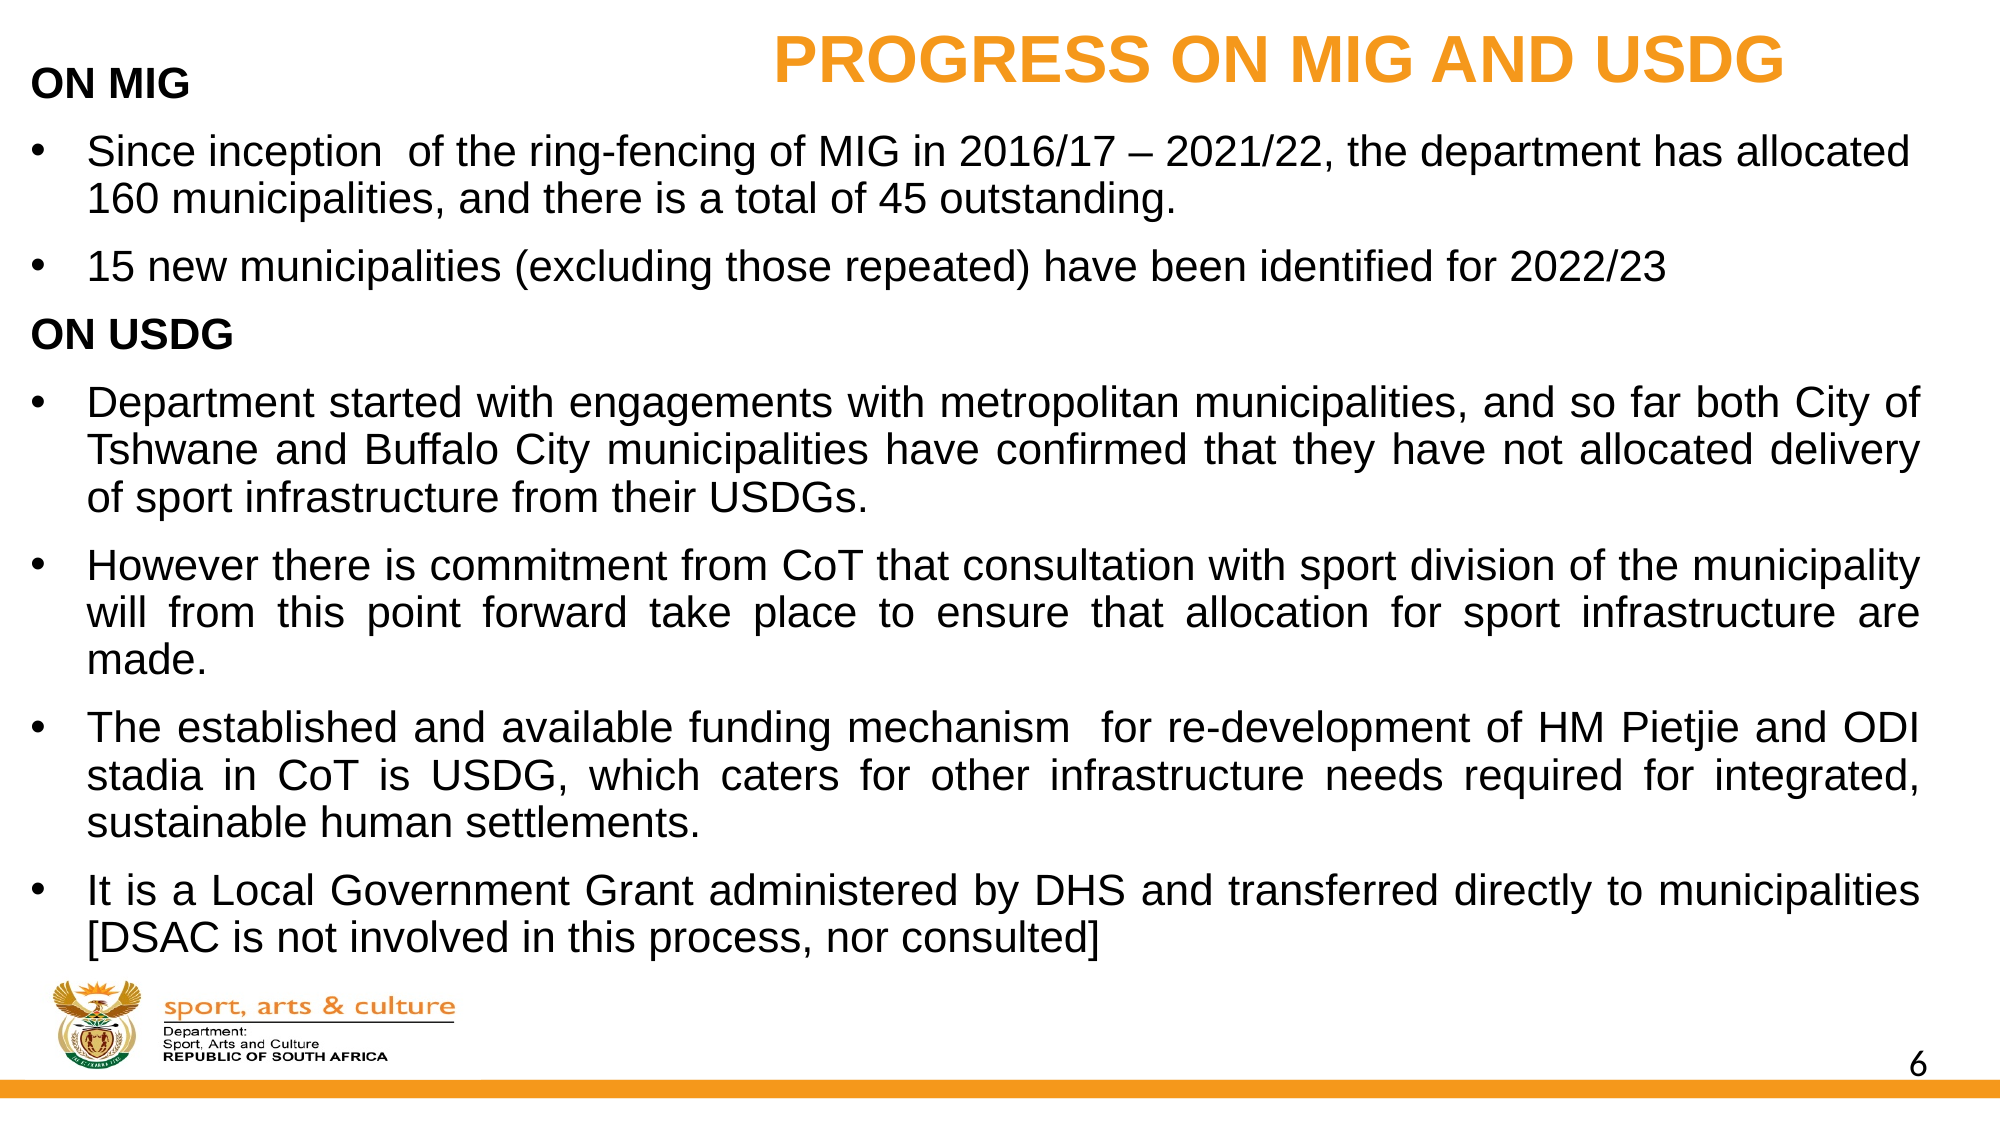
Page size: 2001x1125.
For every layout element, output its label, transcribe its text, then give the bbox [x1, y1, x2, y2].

text_box PROGRESS ON MIG AND USDG [32, 0, 1882, 53]
text_box ON MIG Since inception of the ring-fencing of MIG in 2016/17 – 2021/22, the department has allocated 160 municipalities, and there is a total of 45 outstanding. 15 new municipalities (excluding those repeated) have been identified for 2022/23 ON USDG Department started with engagements with metropolitan municipalities, and so far both City of Tshwane and Buffalo City municipalities have confirmed that they have not allocated delivery of sport infrastructure from their USDGs. However there is commitment from CoT that consultation with sport division of the municipality will from this point forward take place to ensure that allocation for sport infrastructure are made. The established and available funding mechanism for re-development of HM Pietjie and ODI stadia in CoT is USDG, which caters for other infrastructure needs required for integrated, sustainable human settlements. It is a Local Government Grant administered by DHS and transferred directly to municipalities [DSAC is not involved in this process, nor consulted] [15, 53, 1938, 1125]
